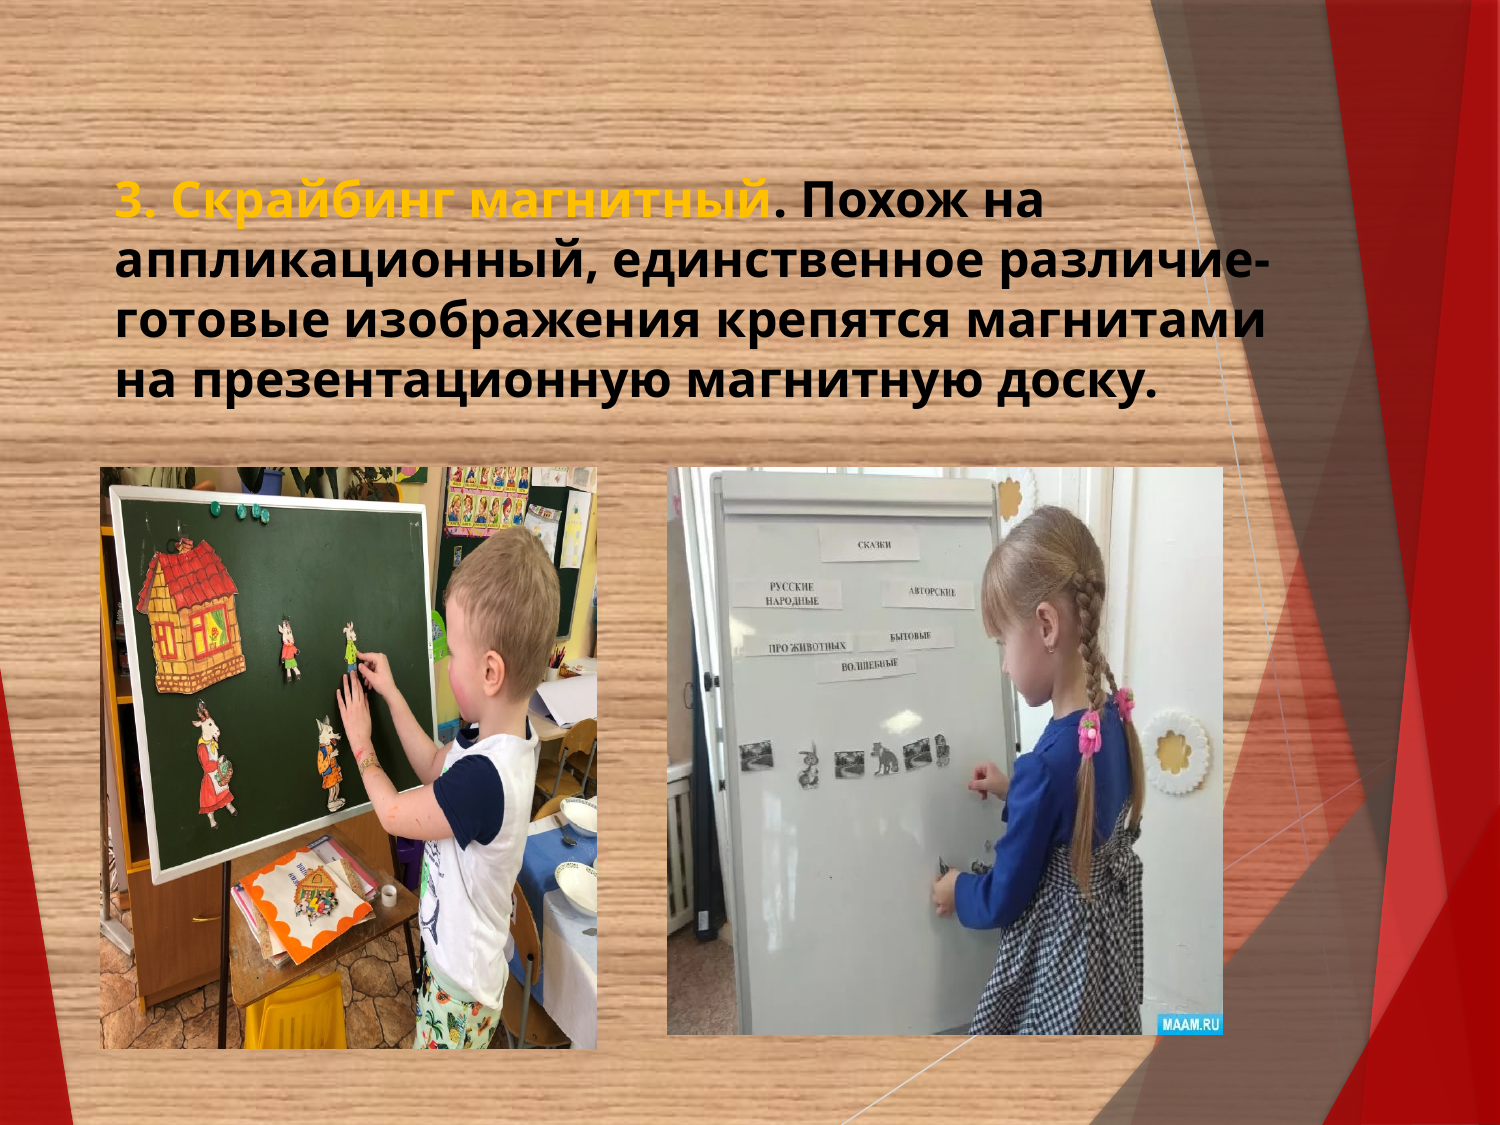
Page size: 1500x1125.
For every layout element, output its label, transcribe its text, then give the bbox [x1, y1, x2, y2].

title 3. Скрайбинг магнитный. Похож на аппликационный, единственное различие-готовые изображения крепятся магнитами на презентационную магнитную доску. [99, 99, 1341, 504]
picture [666, 467, 1223, 1036]
picture [99, 467, 597, 1049]
